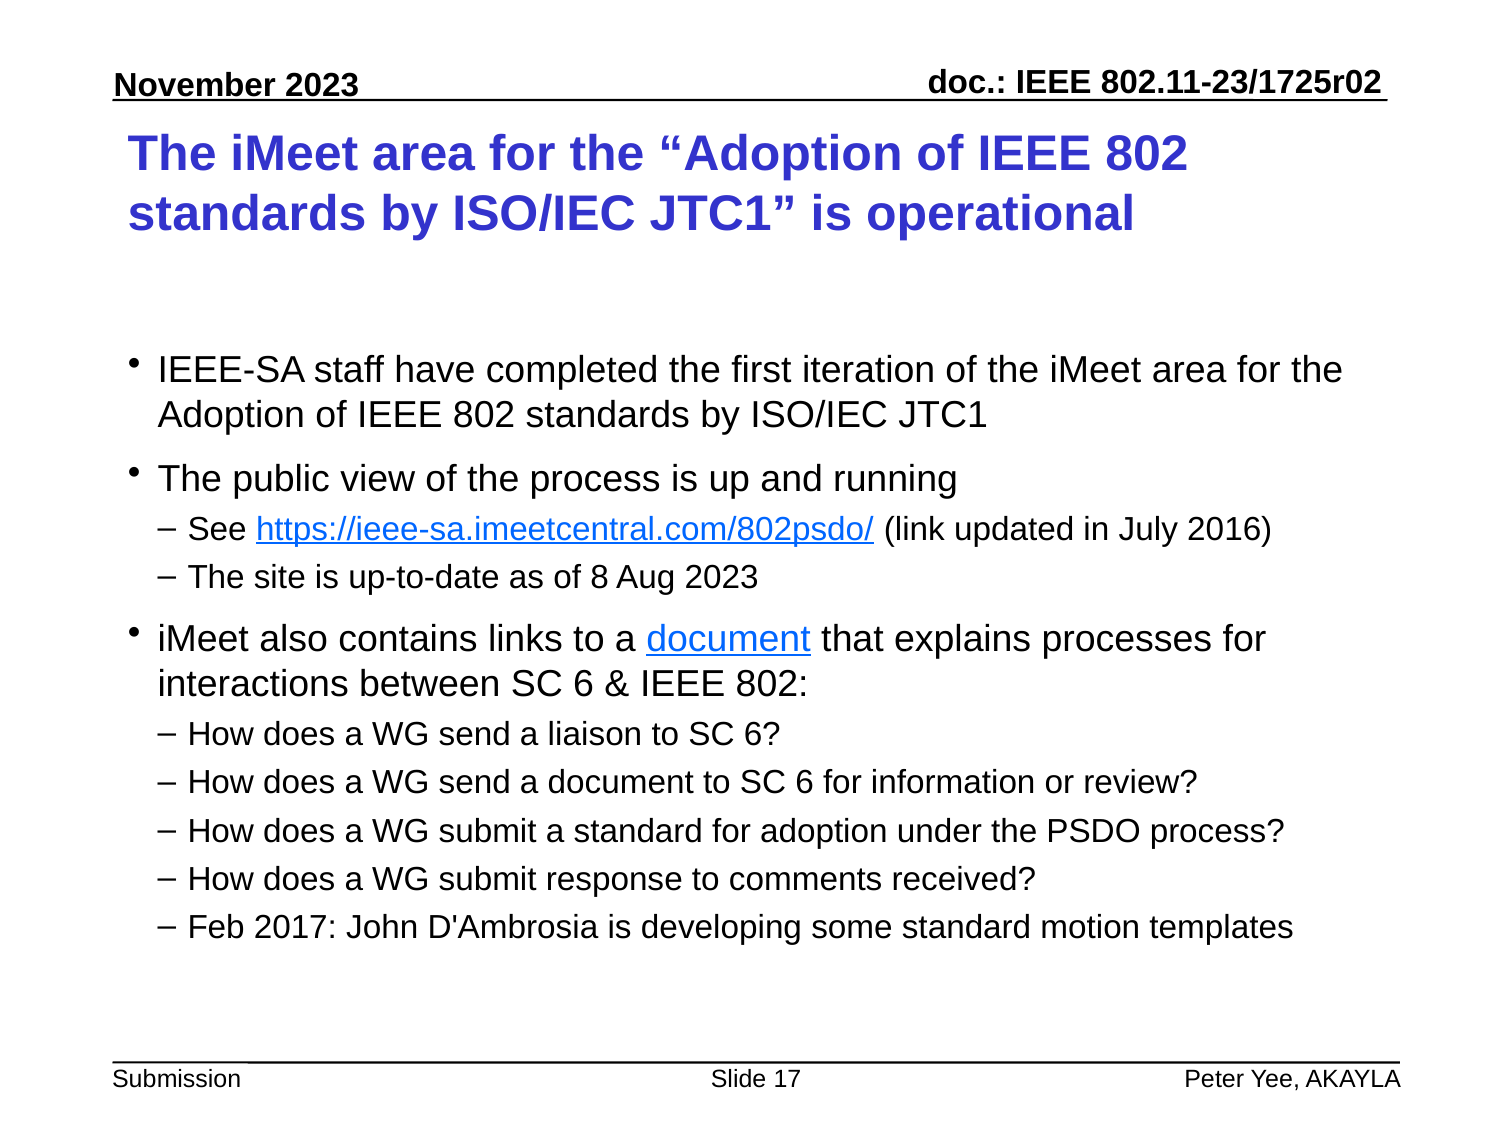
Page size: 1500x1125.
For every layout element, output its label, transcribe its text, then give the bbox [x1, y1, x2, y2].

title The iMeet area for the “Adoption of IEEE 802 standards by ISO/IEC JTC1” is operational [112, 112, 1388, 288]
list IEEE-SA staff have completed the first iteration of the iMeet area for the Adoption of IEEE 802 standards by ISO/IEC JTC1 The public view of the process is up and running See https://ieee-sa.imeetcentral.com/802psdo/ (link updated in July 2016) The site is up-to-date as of 8 Aug 2023 iMeet also contains links to a document that explains processes for interactions between SC 6 & IEEE 802: How does a WG send a liaison to SC 6? How does a WG send a document to SC 6 for information or review? How does a WG submit a standard for adoption under the PSDO process? How does a WG submit response to comments received? Feb 2017: John D'Ambrosia is developing some standard motion templates [112, 337, 1388, 1013]
slide_number Slide 17 [709, 1061, 803, 1093]
footer Peter Yee, AKAYLA [1183, 1061, 1402, 1093]
